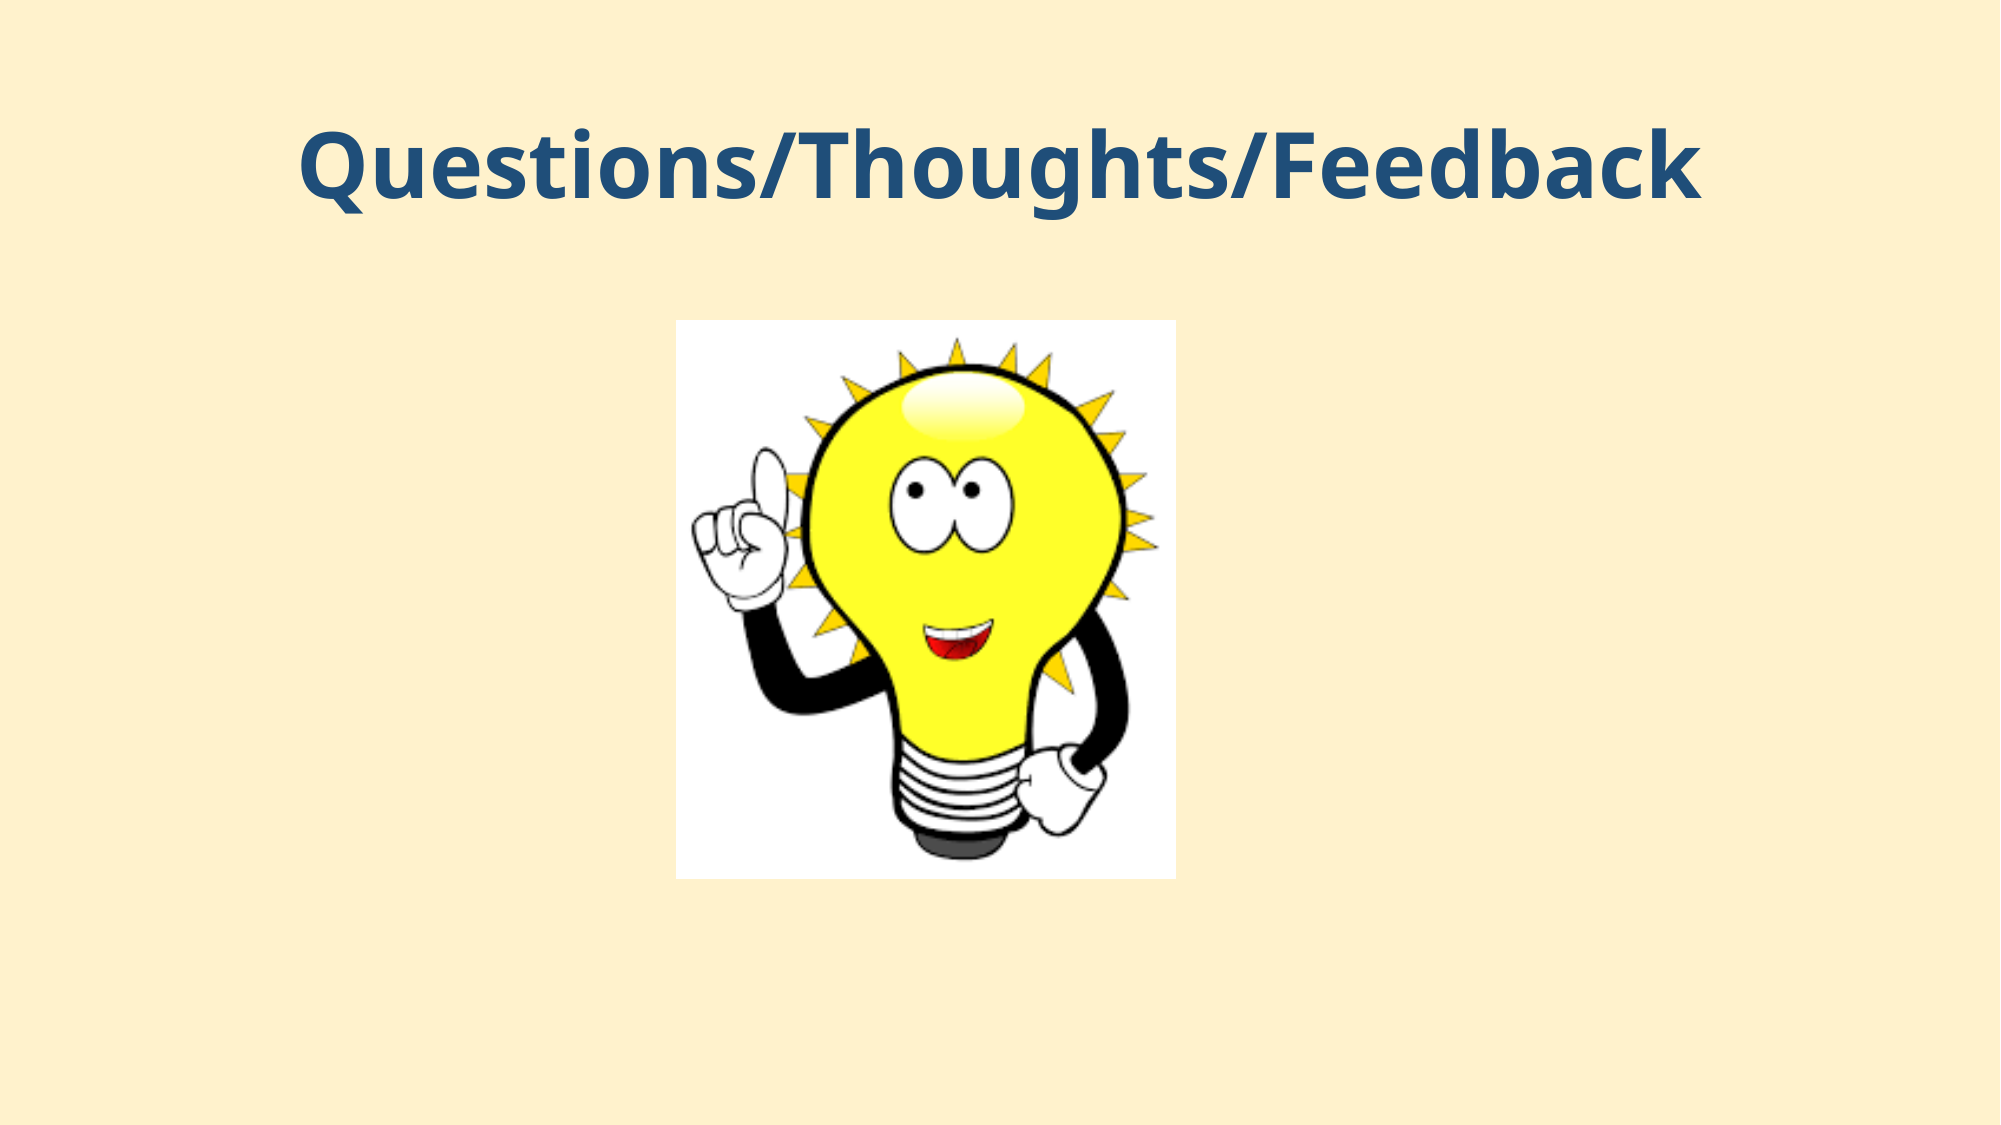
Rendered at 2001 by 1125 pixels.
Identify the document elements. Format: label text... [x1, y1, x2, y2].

title Questions/Thoughts/Feedback [137, 59, 1863, 278]
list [676, 320, 1176, 879]
